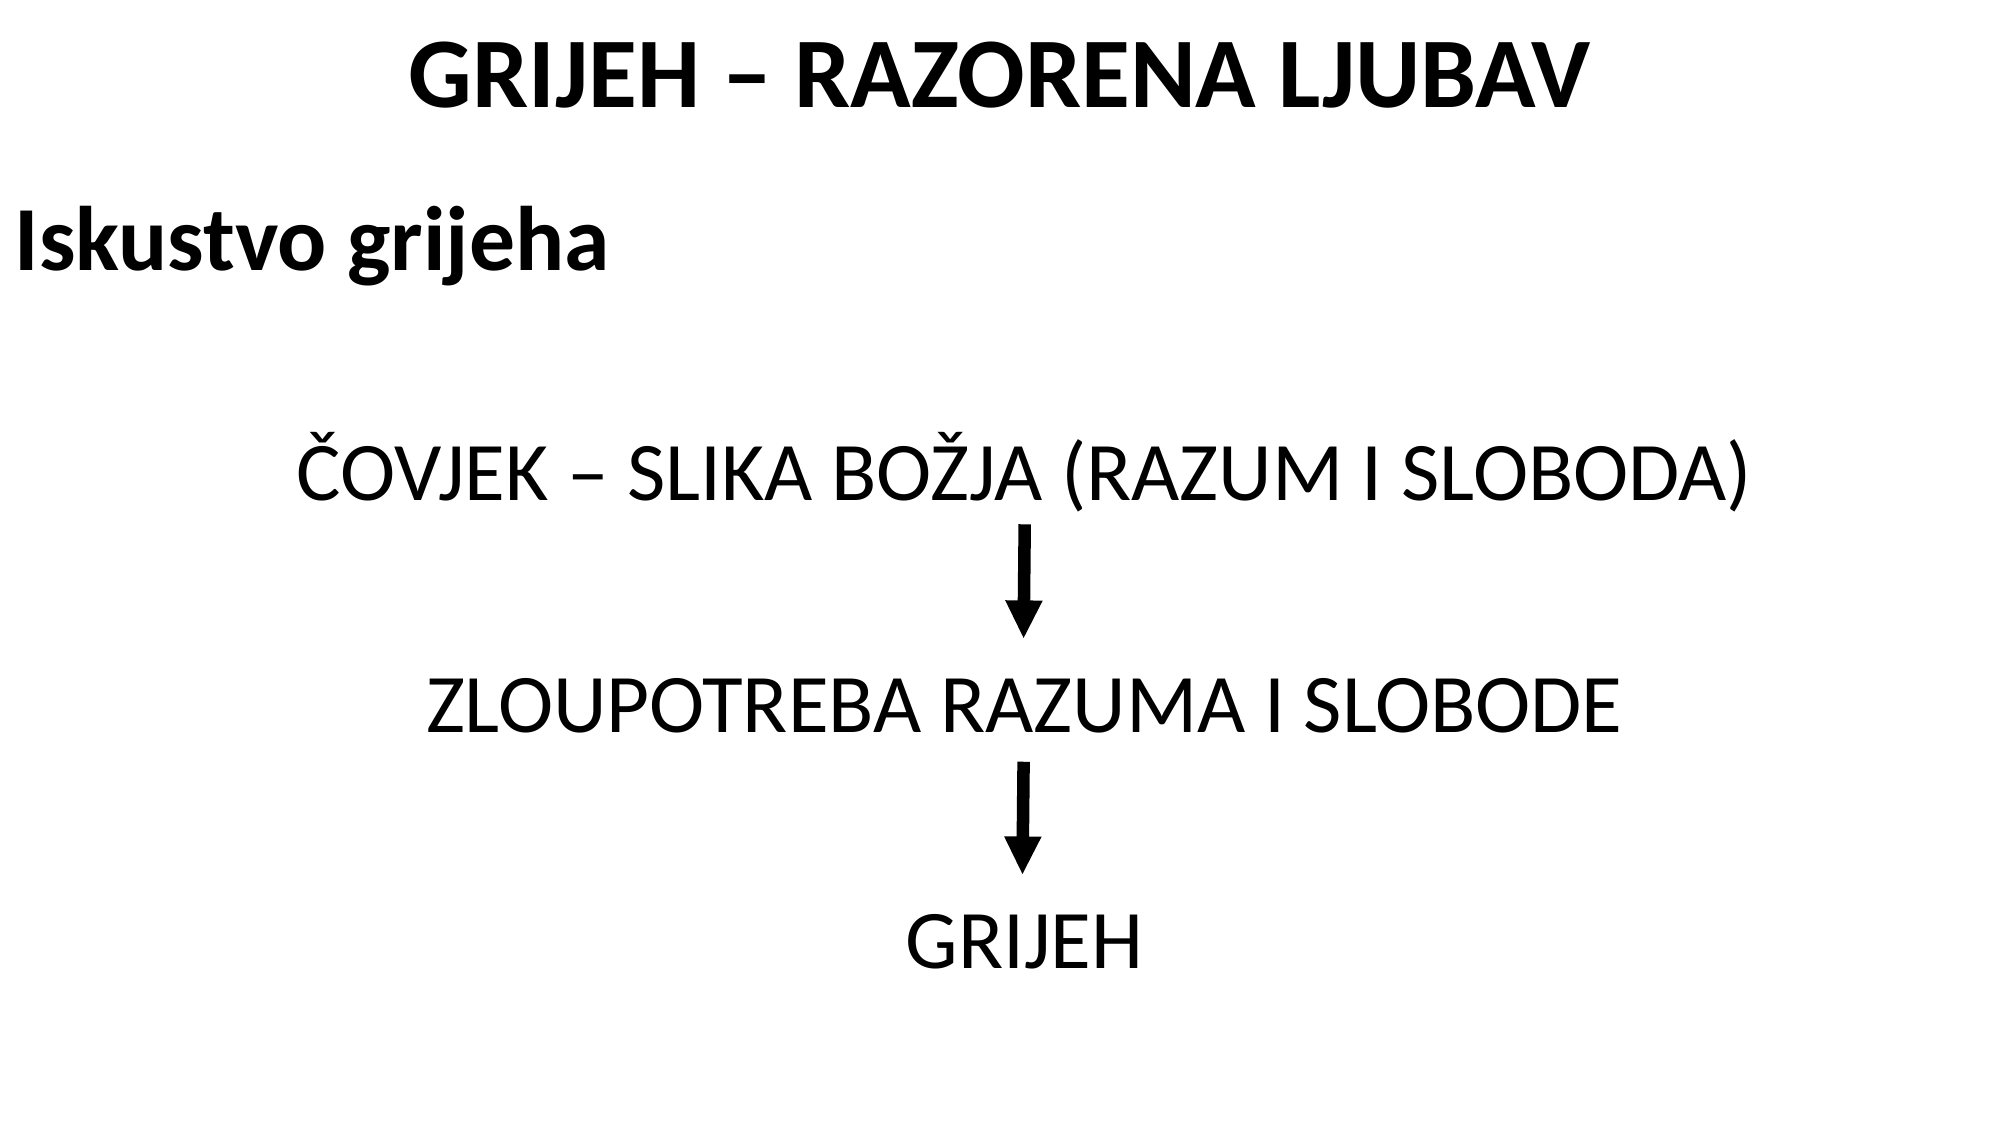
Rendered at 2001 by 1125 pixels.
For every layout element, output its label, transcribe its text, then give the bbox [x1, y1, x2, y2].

text_box GRIJEH – RAZORENA LJUBAV [0, 0, 2000, 135]
text_box Iskustvo grijeha [0, 171, 2000, 296]
text_box ČOVJEK – SLIKA BOŽJA (RAZUM I SLOBODA) [24, 409, 2000, 525]
text_box ZLOUPOTREBA RAZUMA I SLOBODE [24, 641, 2000, 757]
text_box GRIJEH [24, 877, 2000, 993]
